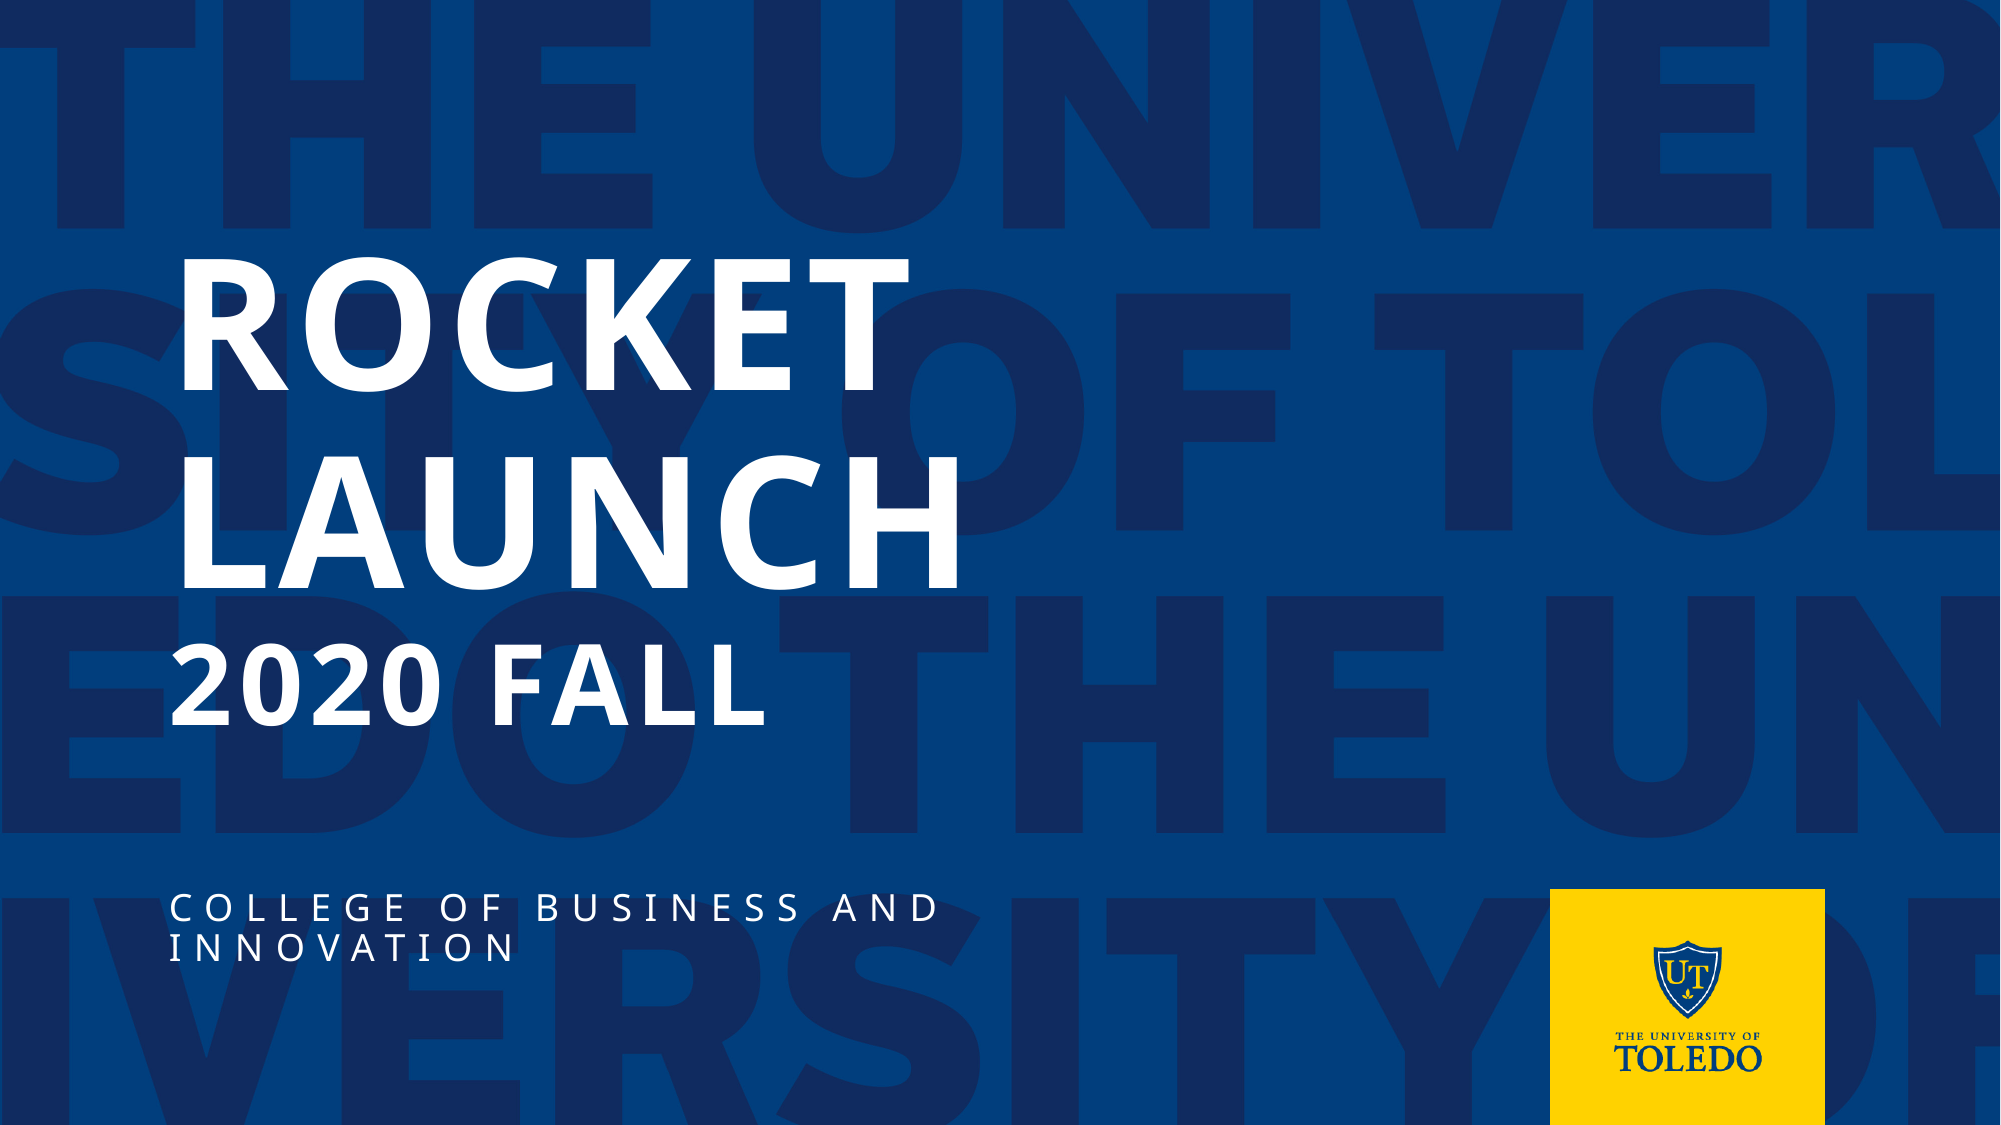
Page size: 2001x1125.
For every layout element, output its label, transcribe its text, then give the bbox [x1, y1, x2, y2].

title Rocket launch 2020 fall [168, 232, 1626, 889]
list COLLEGE OF BUSINESS AND INNOVATION [168, 888, 1268, 955]
picture [0, 0, 2001, 1125]
